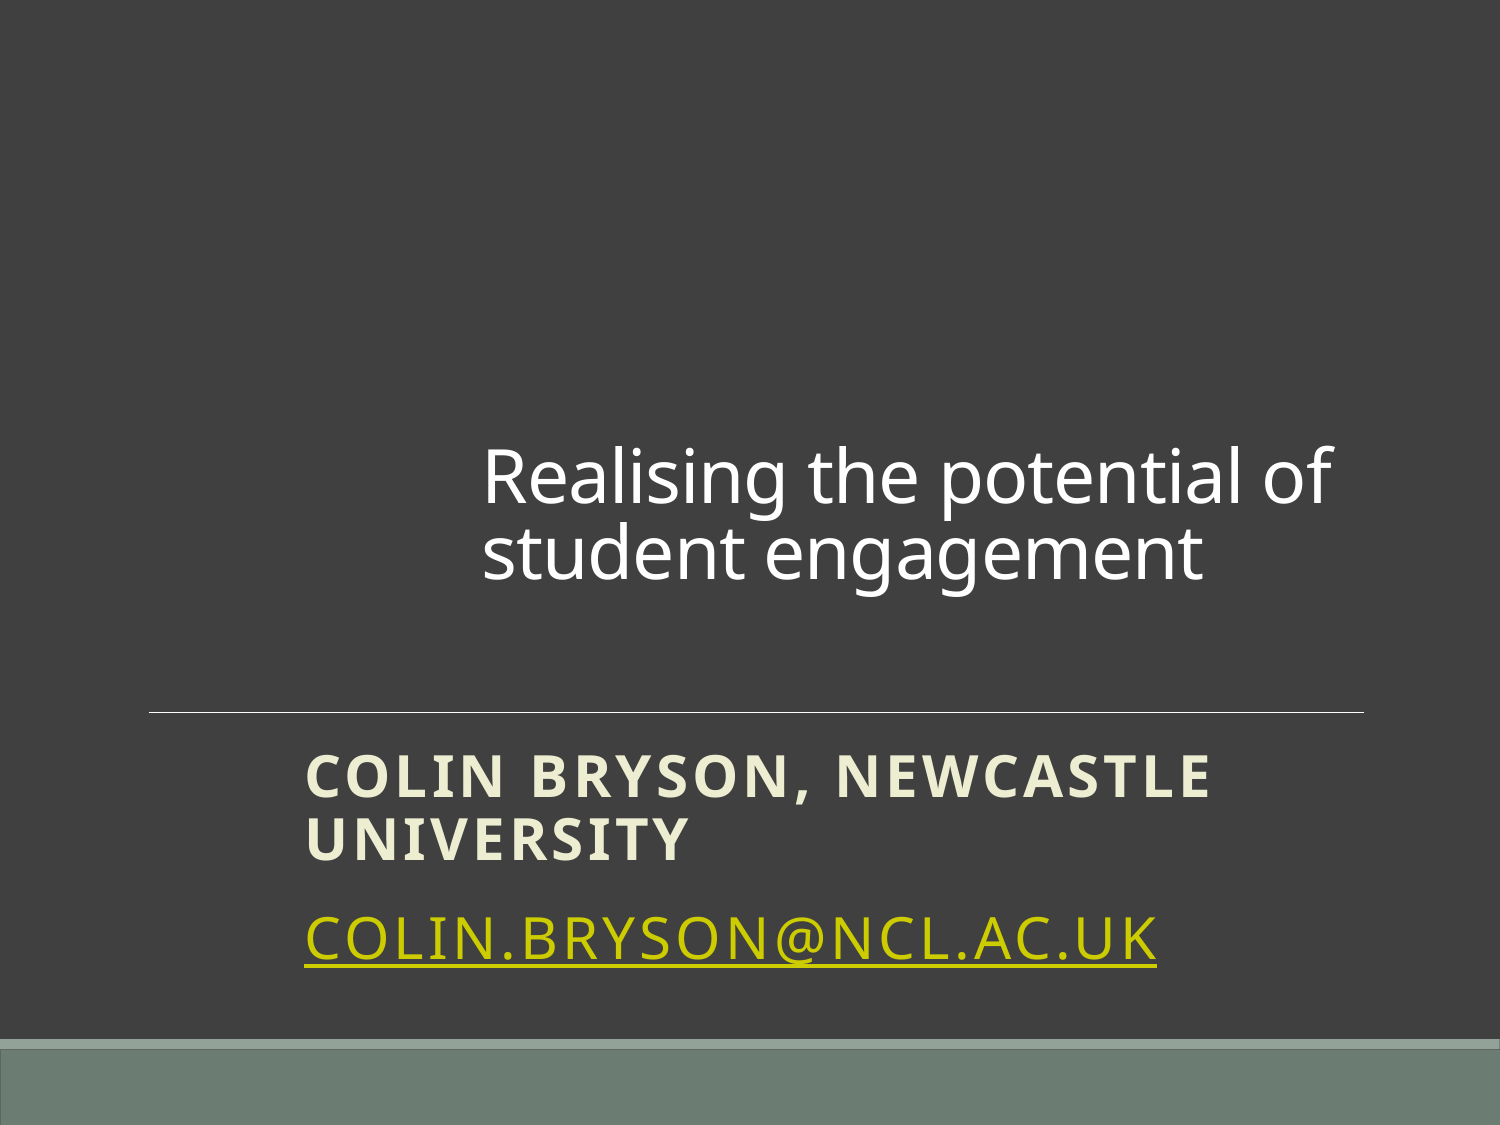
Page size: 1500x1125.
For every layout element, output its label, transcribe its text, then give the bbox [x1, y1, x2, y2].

subtitle Colin Bryson, Newcastle University colin.bryson@ncl.ac.uk [289, 739, 1475, 992]
title Realising the potential of student engagement [466, 338, 1475, 693]
